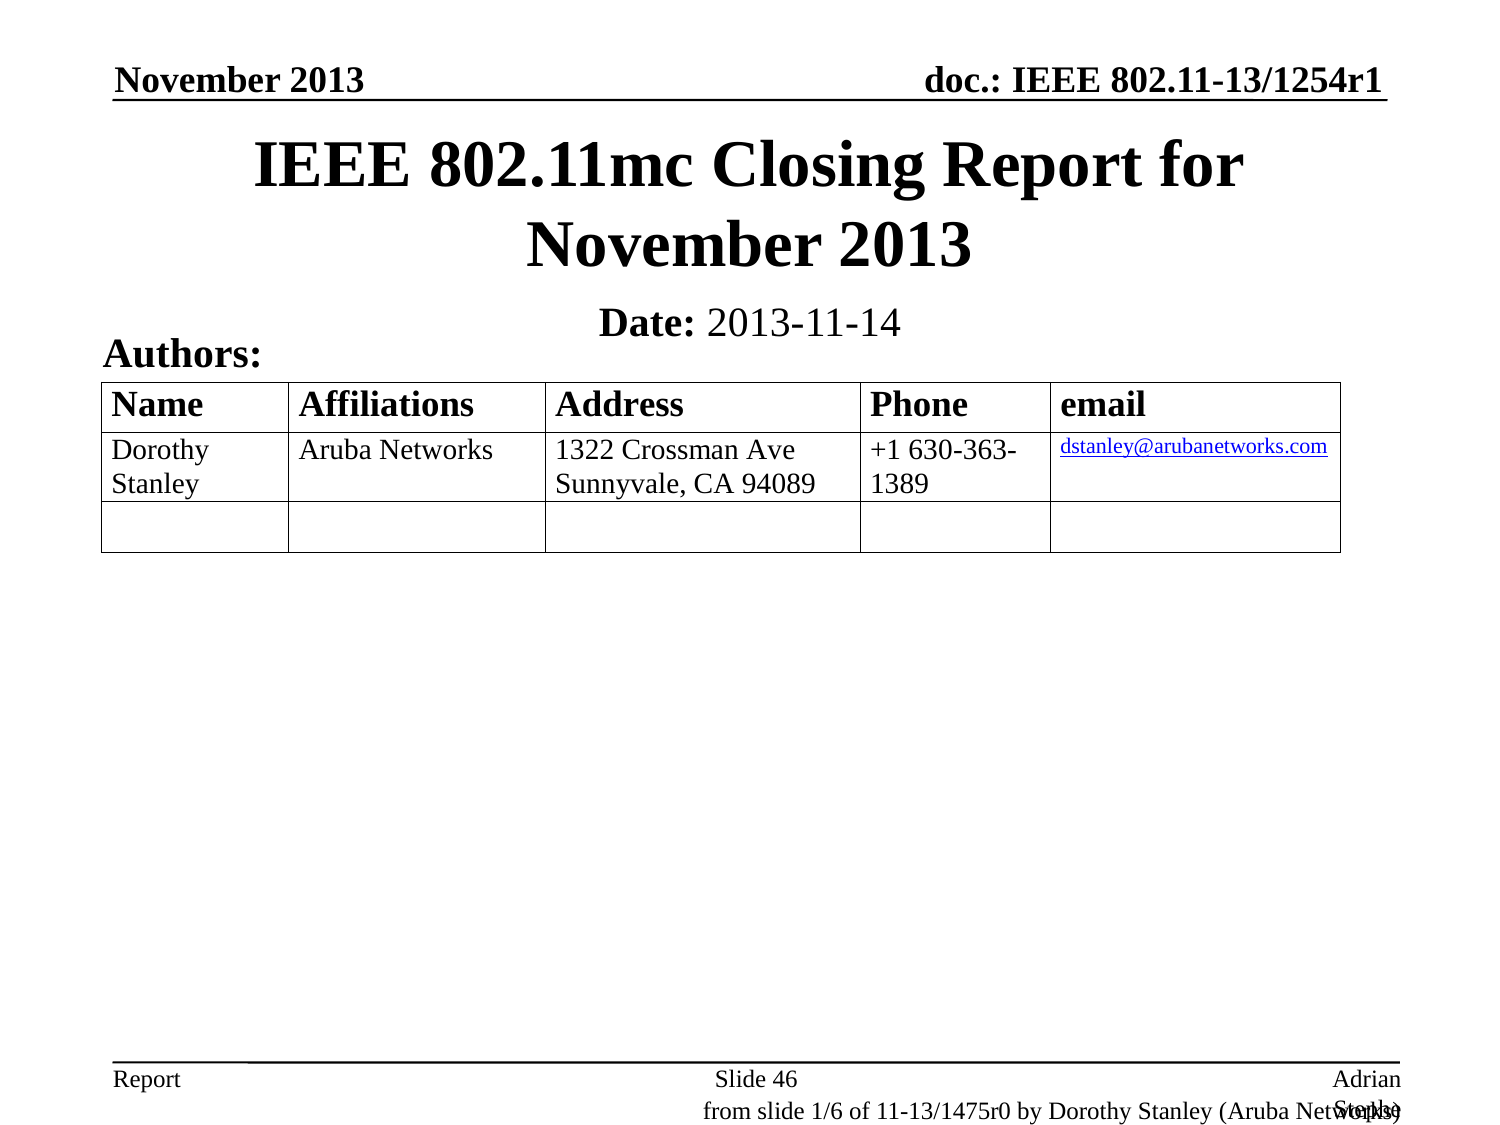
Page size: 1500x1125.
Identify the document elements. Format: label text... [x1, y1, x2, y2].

footer Adrian Stephens, Intel Corporation [1324, 1061, 1402, 1087]
slide_number Slide 46 [712, 1061, 800, 1087]
text_box Authors: [87, 318, 325, 381]
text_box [87, 381, 1349, 982]
list Date: 2013-11-14 [112, 287, 1388, 350]
title IEEE 802.11mc Closing Report for November 2013 [112, 112, 1388, 287]
text_box from slide 1/6 of 11-13/1475r0 by Dorothy Stanley (Aruba Networks) [343, 1087, 1417, 1125]
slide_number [114, 54, 374, 101]
